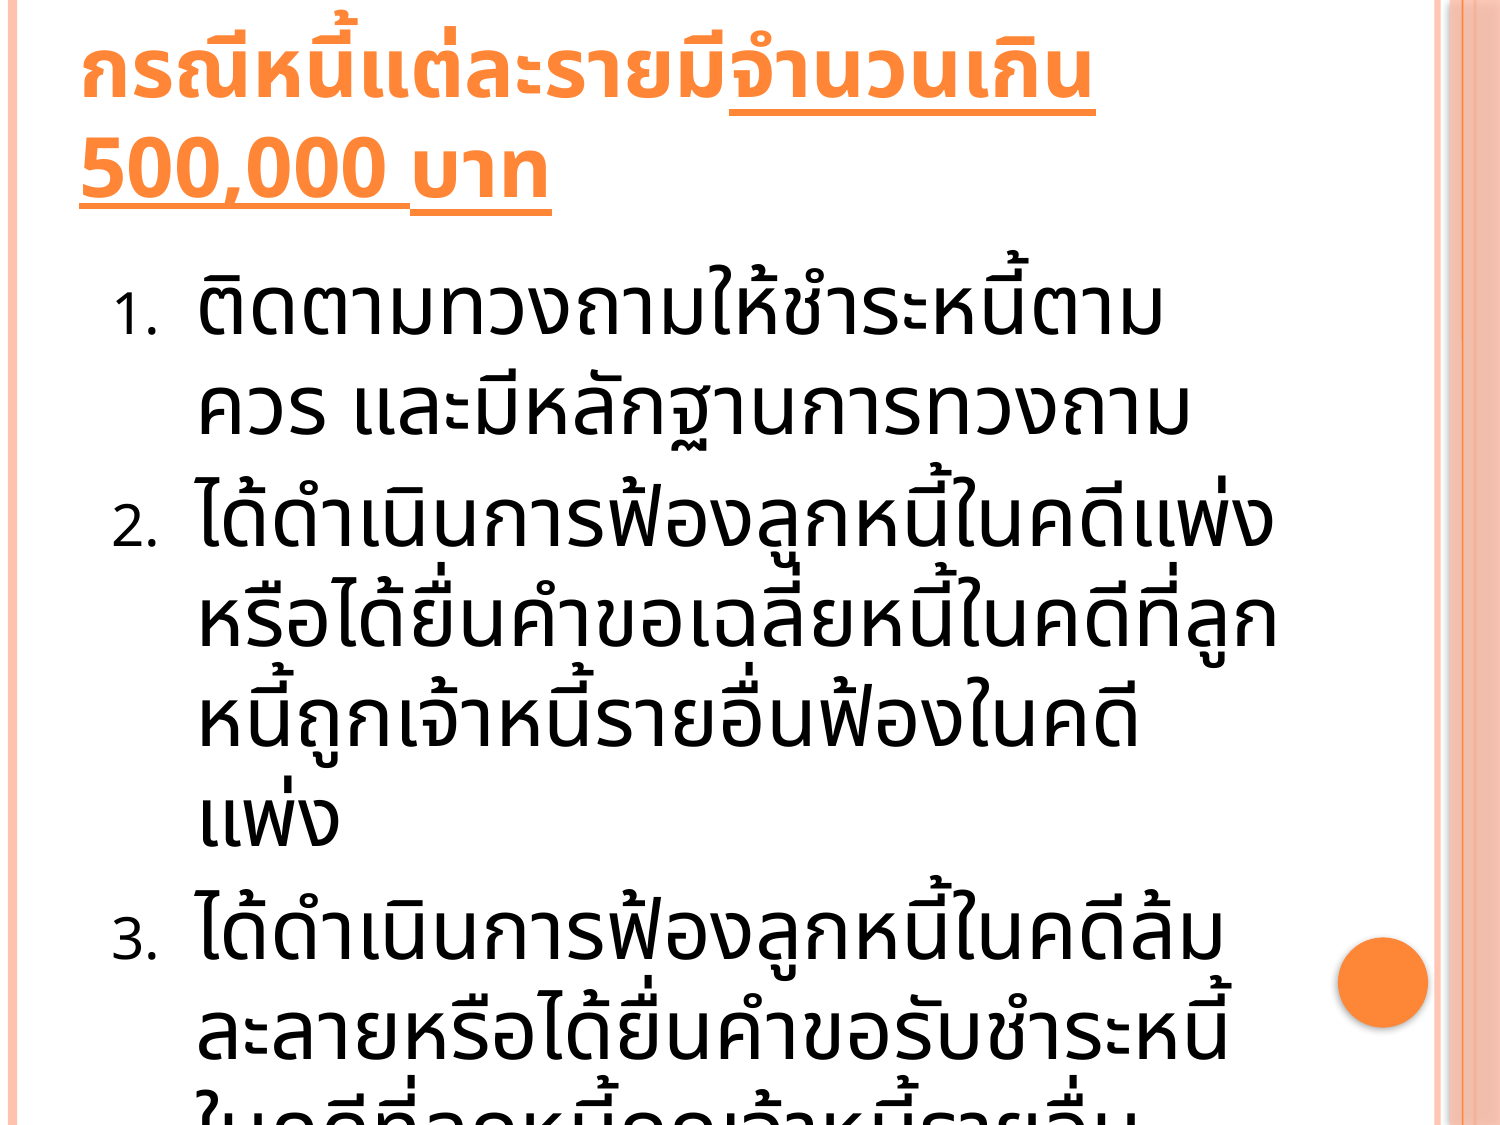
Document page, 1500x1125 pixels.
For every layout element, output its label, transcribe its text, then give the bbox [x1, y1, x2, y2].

title กรณีหนี้แต่ละรายมีจำนวนเกิน 500,000 บาท [64, 33, 1290, 222]
list ติดตามทวงถามให้ชำระหนี้ตามควร และมีหลักฐานการทวงถาม ได้ดำเนินการฟ้องลูกหนี้ในคดีแพ่งหรือได้ยื่นคำขอเฉลี่ยหนี้ในคดีที่ลูกหนี้ถูกเจ้าหนี้รายอื่นฟ้องในคดีแพ่ง ได้ดำเนินการฟ้องลูกหนี้ในคดีล้มละลายหรือได้ยื่นคำขอรับชำระหนี้ในคดีที่ลูกหนี้ถูกเจ้าหนี้รายอื่นฟ้องในคดีล้มละลาย [76, 243, 1302, 1043]
